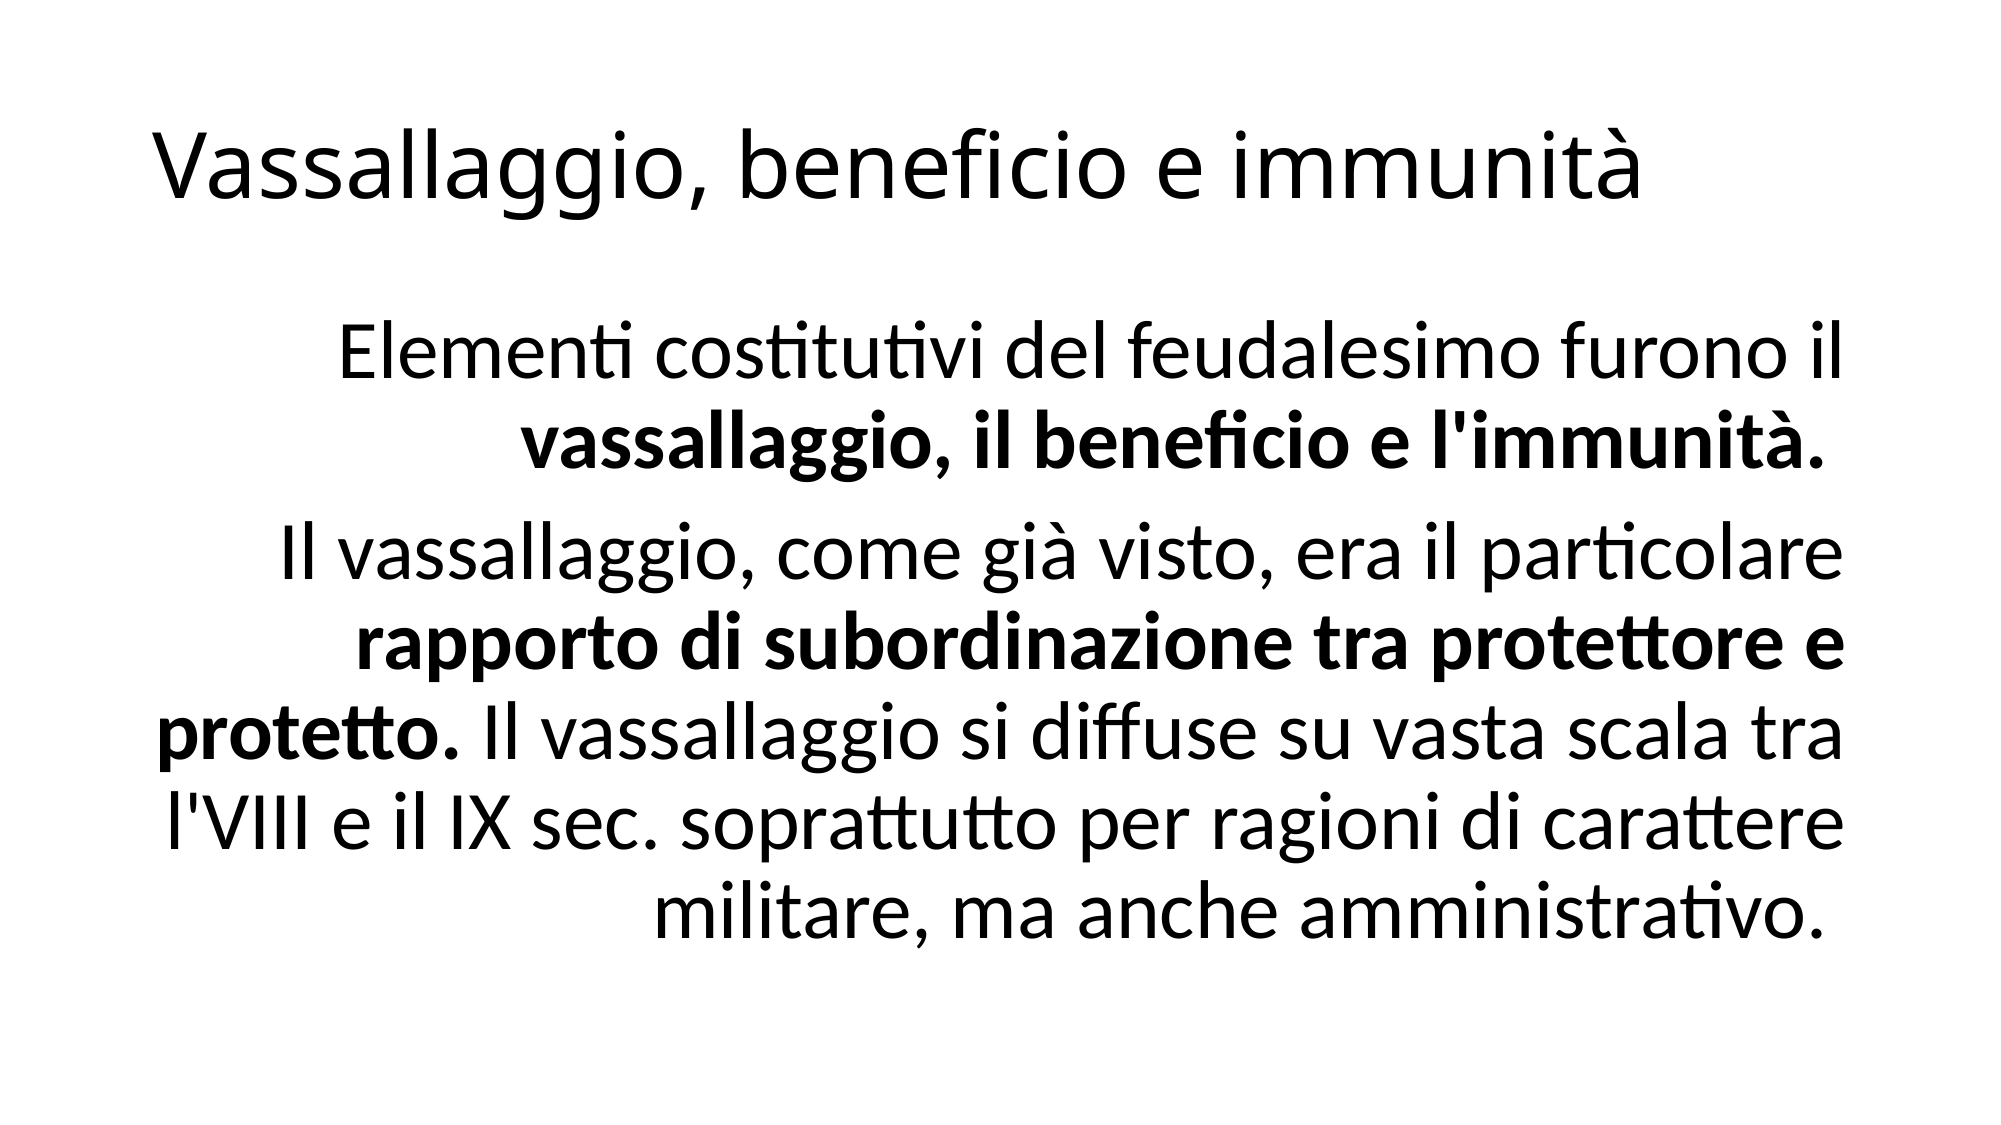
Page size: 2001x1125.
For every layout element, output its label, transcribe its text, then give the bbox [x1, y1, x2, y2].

title Vassallaggio, beneficio e immunità [137, 59, 1863, 278]
list Elementi costitutivi del feudalesimo furono il vassallaggio, il beneficio e l'immunità. Il vassallaggio, come già visto, era il particolare rapporto di subordinazione tra protettore e protetto. Il vassallaggio si diffuse su vasta scala tra l'VIII e il IX sec. soprattutto per ragioni di carattere militare, ma anche amministrativo. [137, 299, 1863, 1014]
